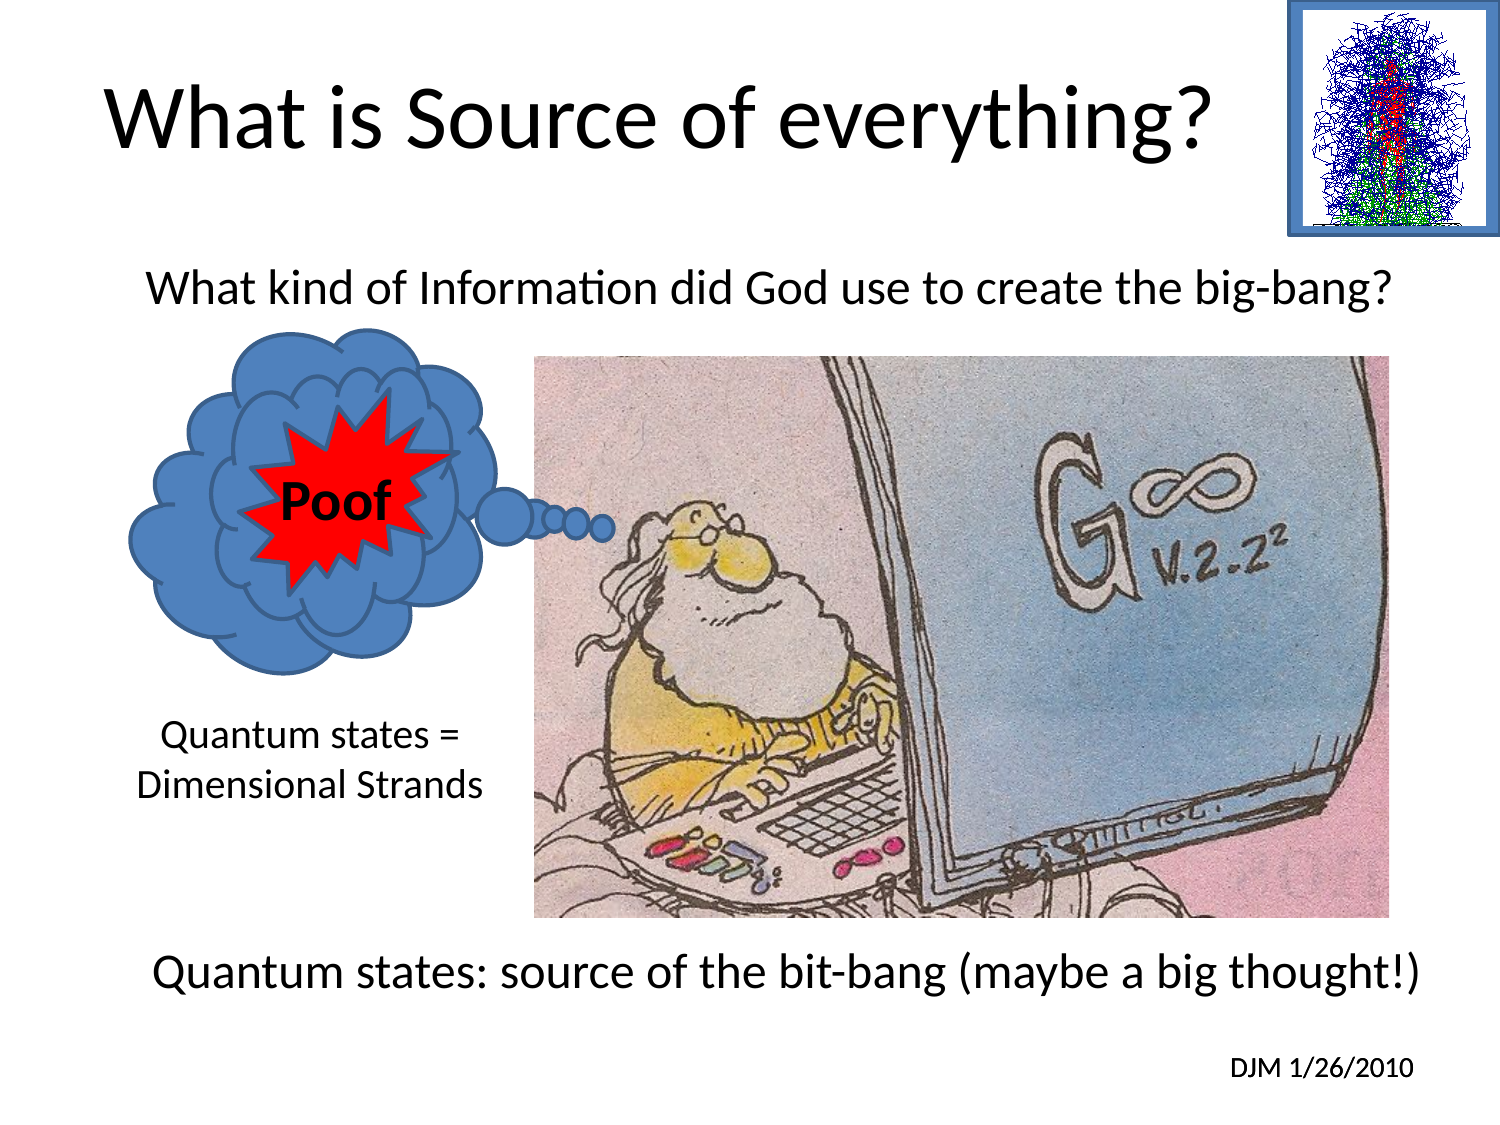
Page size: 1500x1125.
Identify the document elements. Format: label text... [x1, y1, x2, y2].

text_box Quantum states: source of the bit-bang (maybe a big thought!) [137, 931, 1441, 1007]
text_box What kind of Information did God use to create the big-bang? [130, 246, 1416, 322]
text_box [249, 540, 394, 598]
picture [533, 356, 1390, 919]
title What is Source of everything? [70, 32, 1253, 191]
text_box Poof [238, 454, 434, 540]
text_box [128, 328, 528, 676]
text_box [208, 366, 459, 638]
picture [1302, 10, 1486, 226]
text_box [282, 386, 462, 469]
text_box Quantum states = Dimensional Strands [118, 699, 503, 815]
